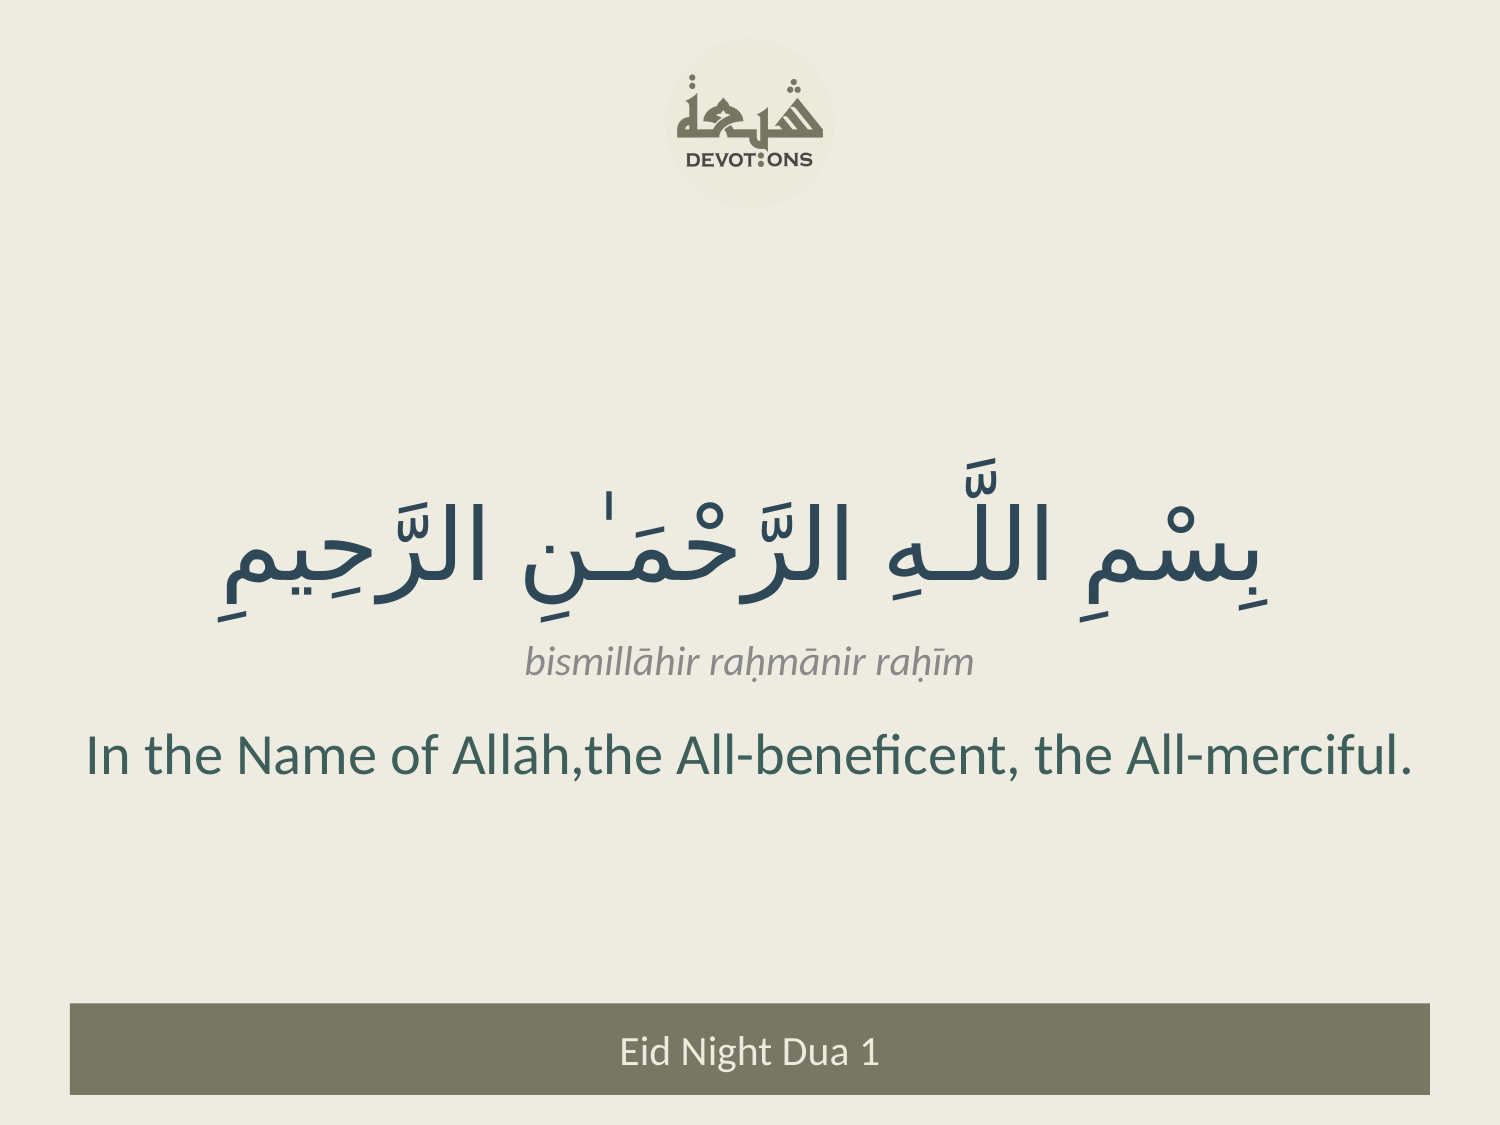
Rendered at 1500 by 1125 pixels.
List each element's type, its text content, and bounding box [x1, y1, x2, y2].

picture [656, 29, 844, 203]
list Eid Night Dua 1 [69, 1003, 1430, 1095]
list بِسْمِ اللَّـهِ الرَّحْمَـٰنِ الرَّحِيمِ bismillāhir raḥmānir raḥīm In the Name of Allāh,the All-beneficent, the All-merciful. [69, 203, 1430, 1003]
